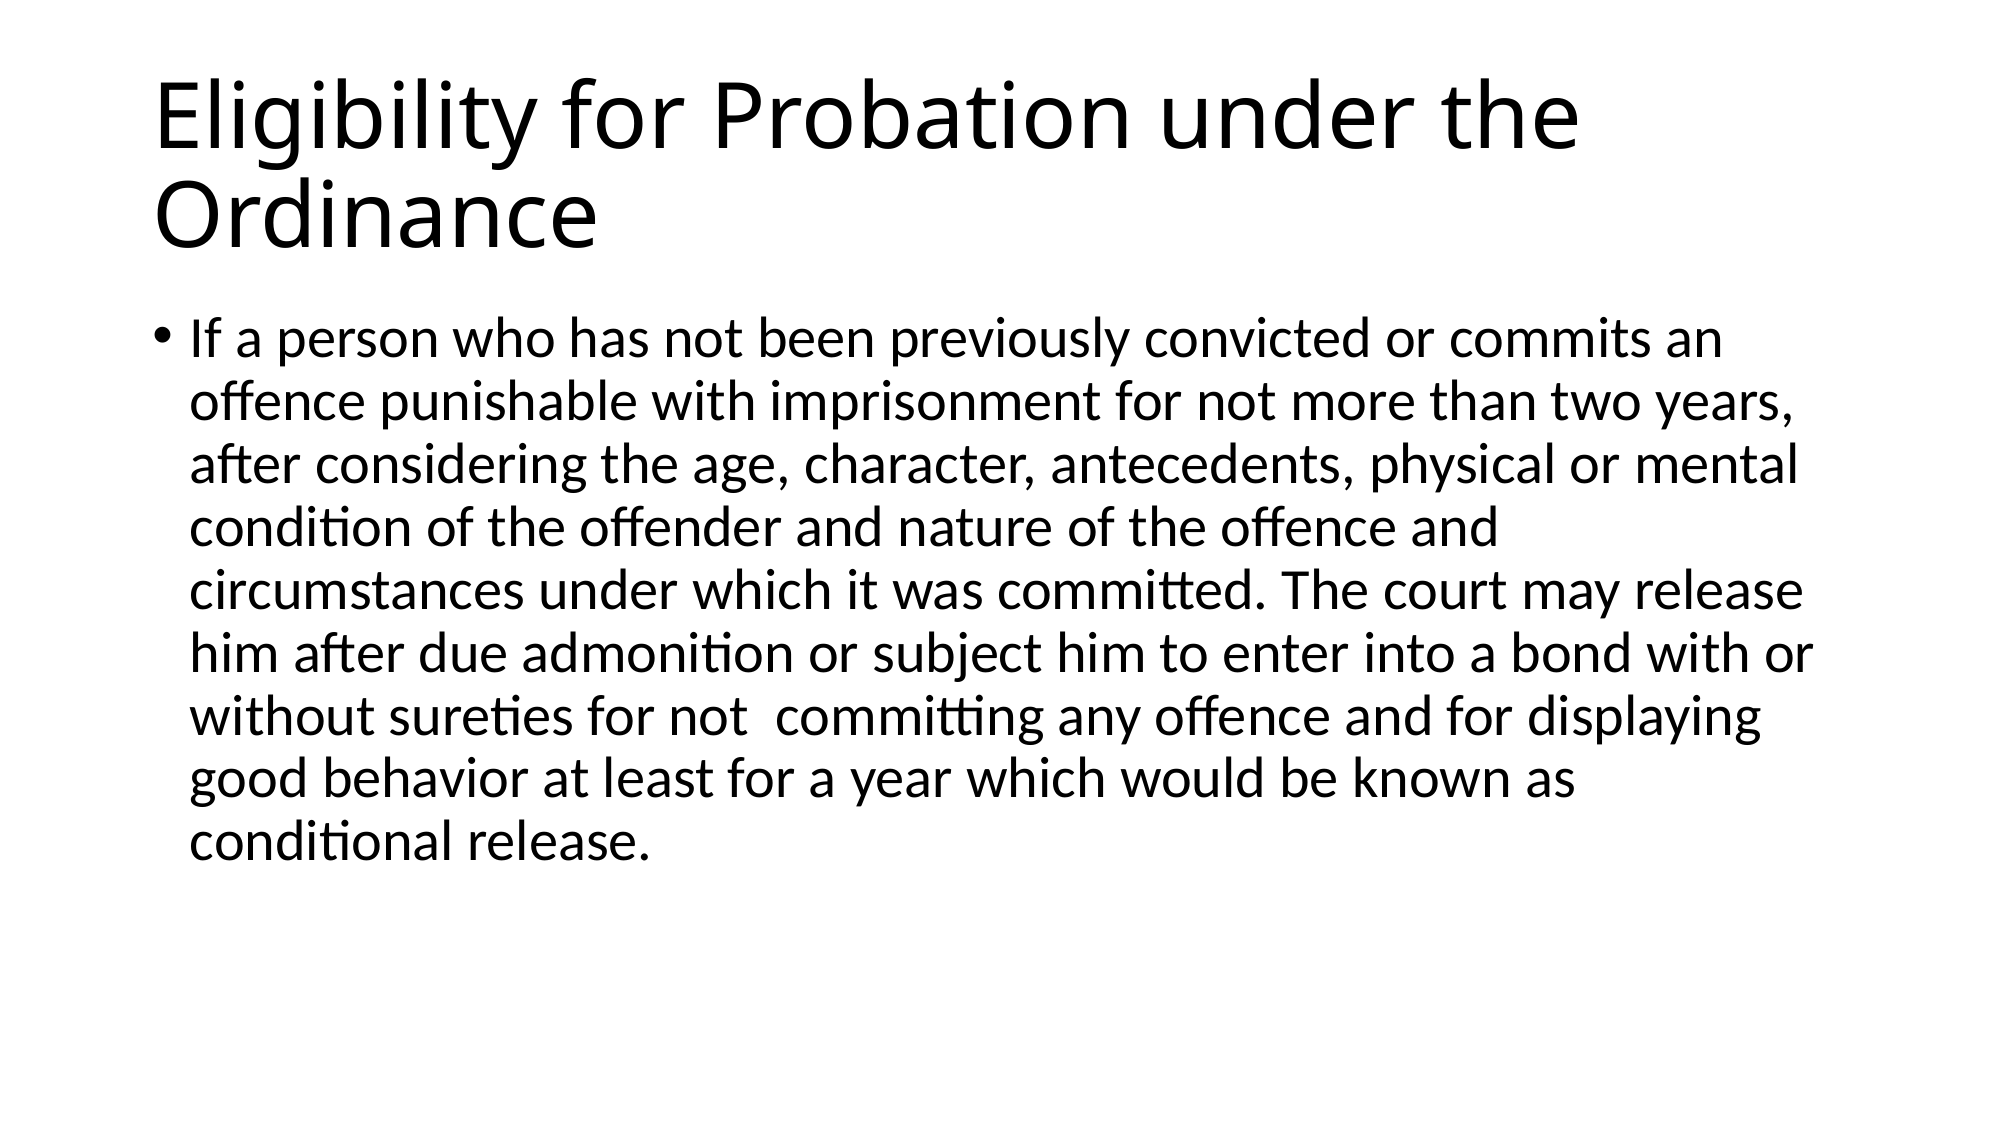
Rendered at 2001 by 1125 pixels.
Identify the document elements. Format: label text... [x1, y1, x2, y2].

list If a person who has not been previously convicted or commits an offence punishable with imprisonment for not more than two years, after considering the age, character, antecedents, physical or mental condition of the offender and nature of the offence and circumstances under which it was committed. The court may release him after due admonition or subject him to enter into a bond with or without sureties for not committing any offence and for displaying good behavior at least for a year which would be known as conditional release. [137, 299, 1863, 1014]
title Eligibility for Probation under the Ordinance [137, 59, 1863, 278]
